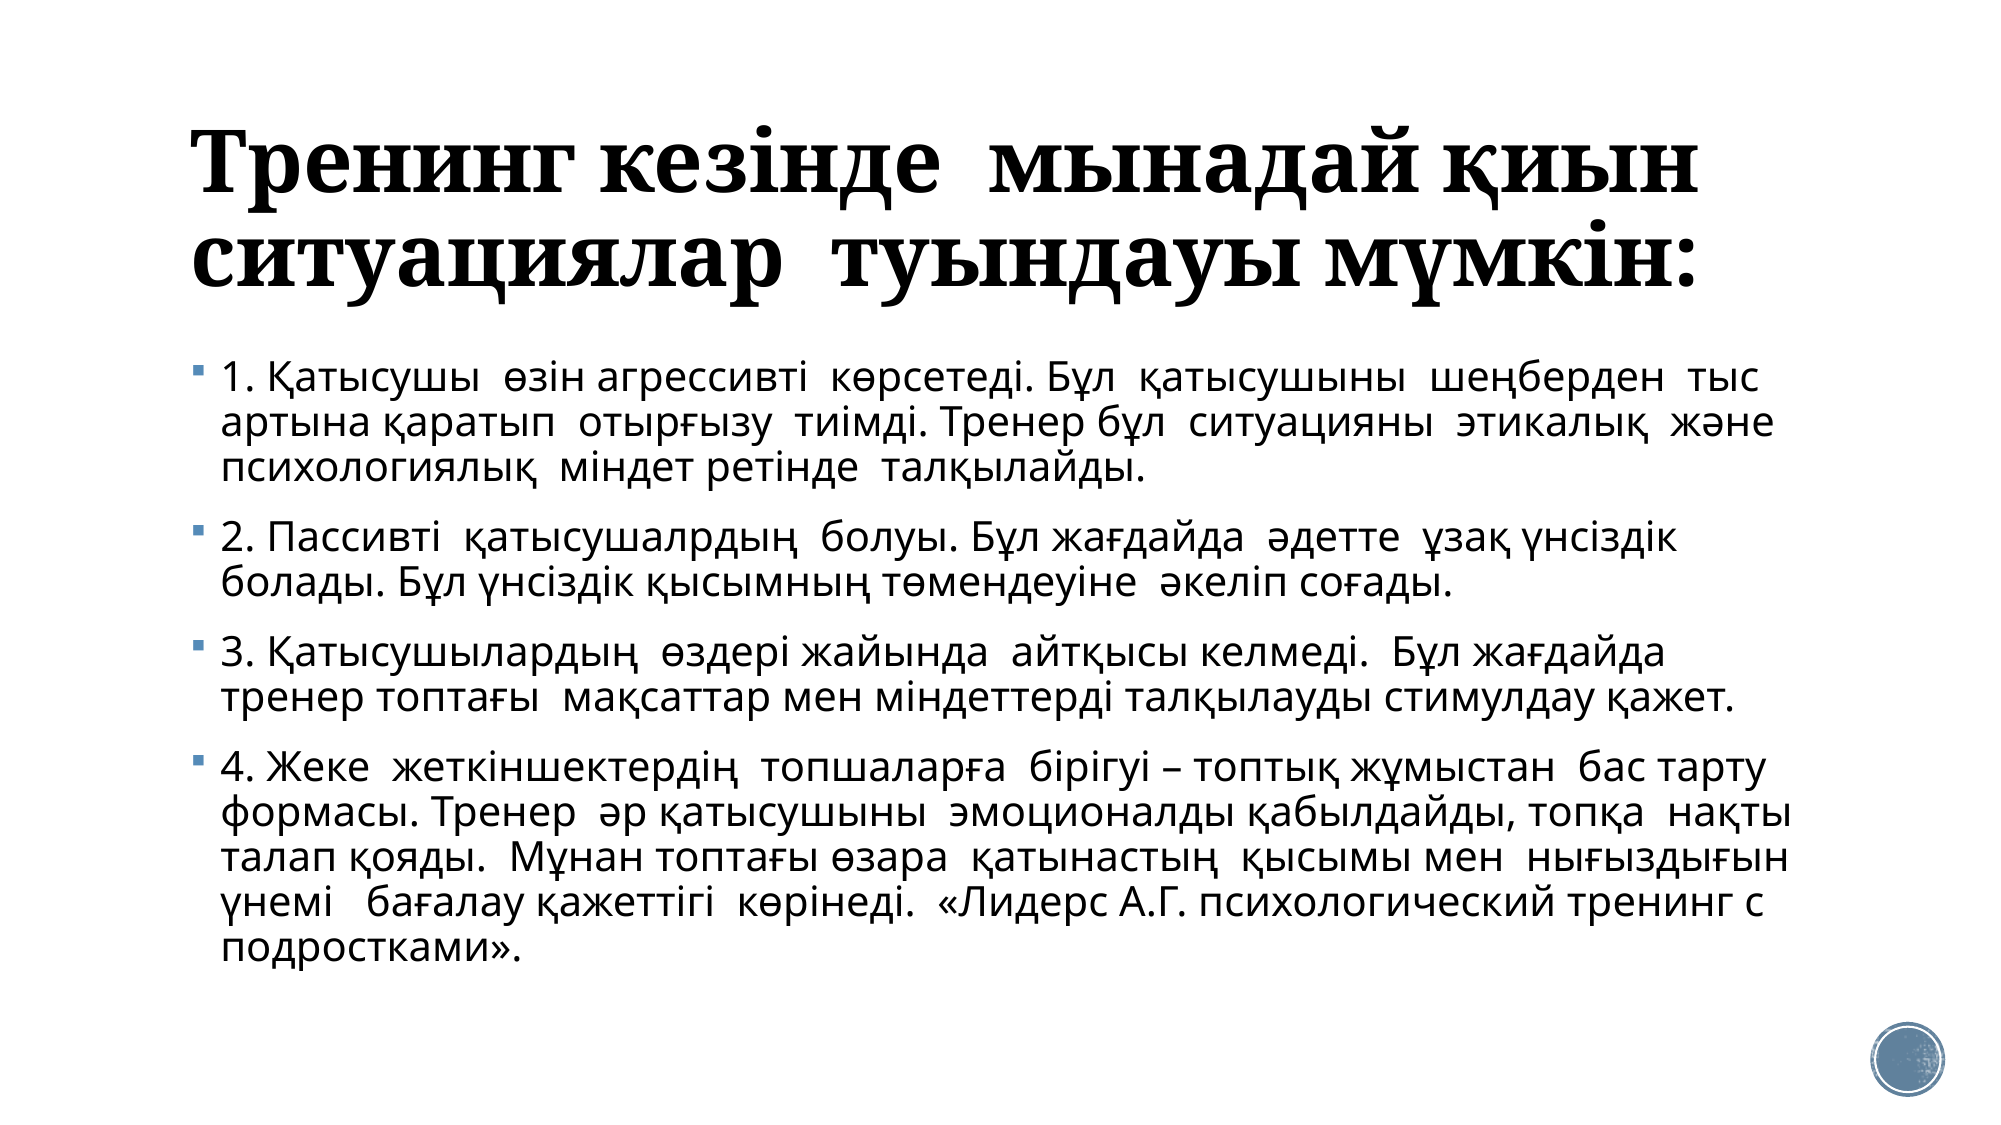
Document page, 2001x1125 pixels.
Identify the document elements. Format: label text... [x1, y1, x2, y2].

title Тренинг кезінде мынадай қиын ситуациялар туындауы мүмкін: [175, 79, 1826, 344]
list 1. Қатысушы өзін агрессивті көрсетеді. Бұл қатысушыны шеңберден тыс артына қаратып отырғызу тиімді. Тренер бұл ситуацияны этикалық және психологиялық міндет ретінде талқылайды. 2. Пассивті қатысушалрдың болуы. Бұл жағдайда әдетте ұзақ үнсіздік болады. Бұл үнсіздік қысымның төмендеуіне әкеліп соғады. 3. Қатысушылардың өздері жайында айтқысы келмеді. Бұл жағдайда тренер топтағы мақсаттар мен міндеттерді талқылауды стимулдау қажет. 4. Жеке жеткіншектердің топшаларға бірігуі – топтық жұмыстан бас тарту формасы. Тренер әр қатысушыны эмоционалды қабылдайды, топқа нақты талап қояды. Мұнан топтағы өзара қатынастың қысымы мен нығыздығын үнемі бағалау қажеттігі көрінеді. «Лидерс А.Г. психологический тренинг с подростками». [175, 348, 1826, 1013]
